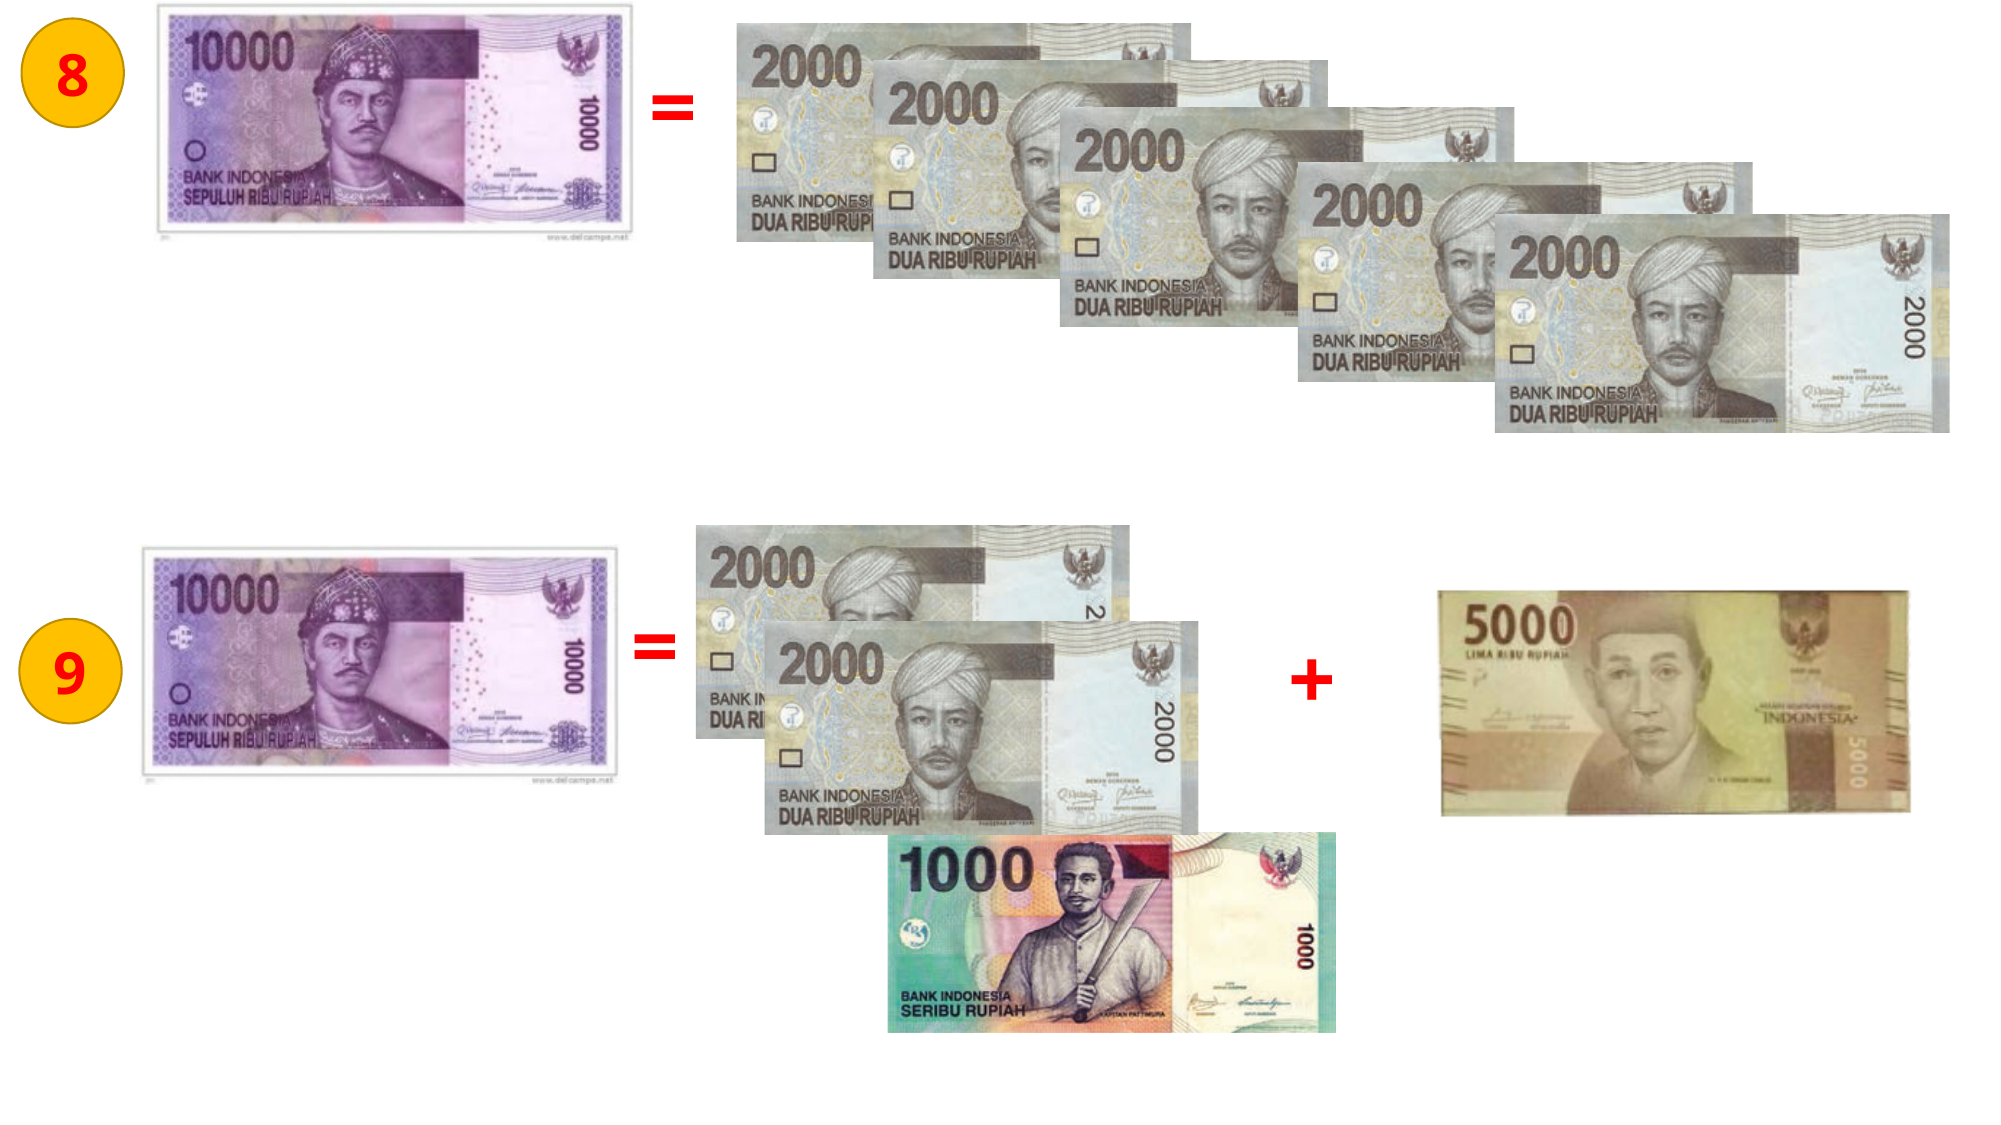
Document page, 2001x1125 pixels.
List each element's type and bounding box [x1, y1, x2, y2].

picture [736, 23, 1950, 433]
text_box [21, 1, 725, 242]
text_box [19, 544, 1352, 785]
picture [695, 525, 1130, 544]
picture [764, 621, 1336, 1033]
picture [1420, 577, 1927, 825]
